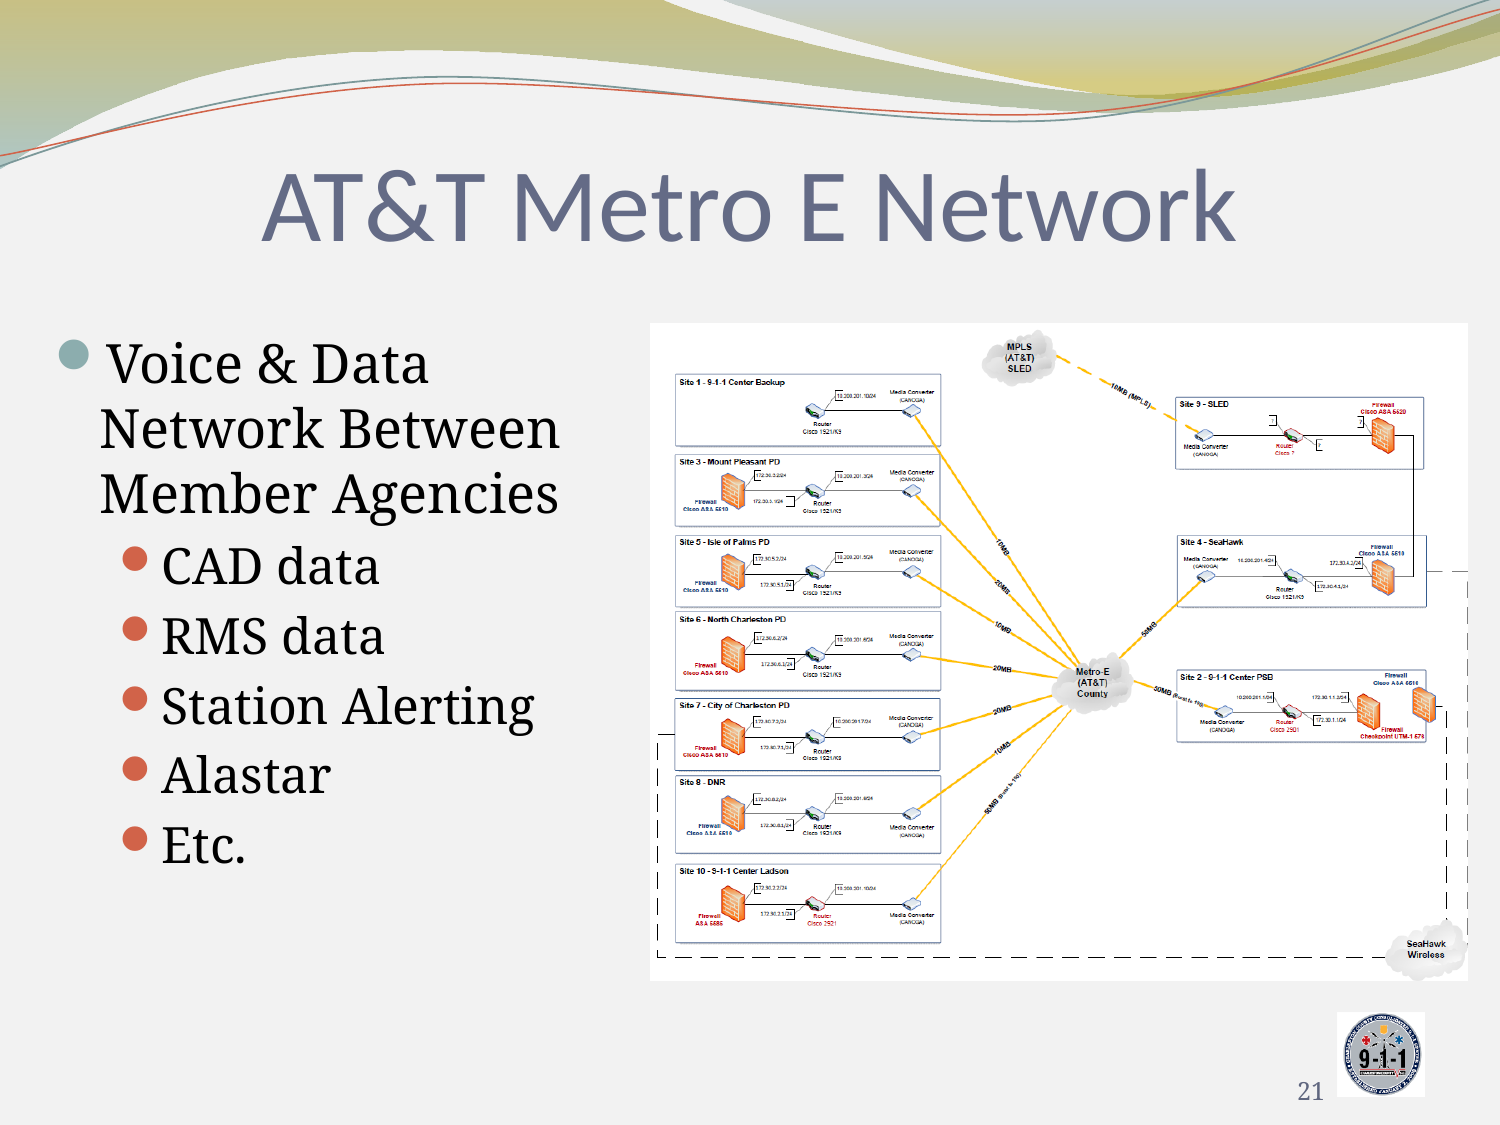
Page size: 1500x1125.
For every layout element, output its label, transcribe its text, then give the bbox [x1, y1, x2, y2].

picture [1337, 1012, 1425, 1097]
title AT&T Metro E Network [75, 115, 1425, 263]
list Voice & Data Network Between Member Agencies CAD data RMS data Station Alerting Alastar Etc. [39, 321, 640, 1042]
slide_number 21 [1200, 1050, 1325, 1110]
picture [649, 323, 1468, 981]
